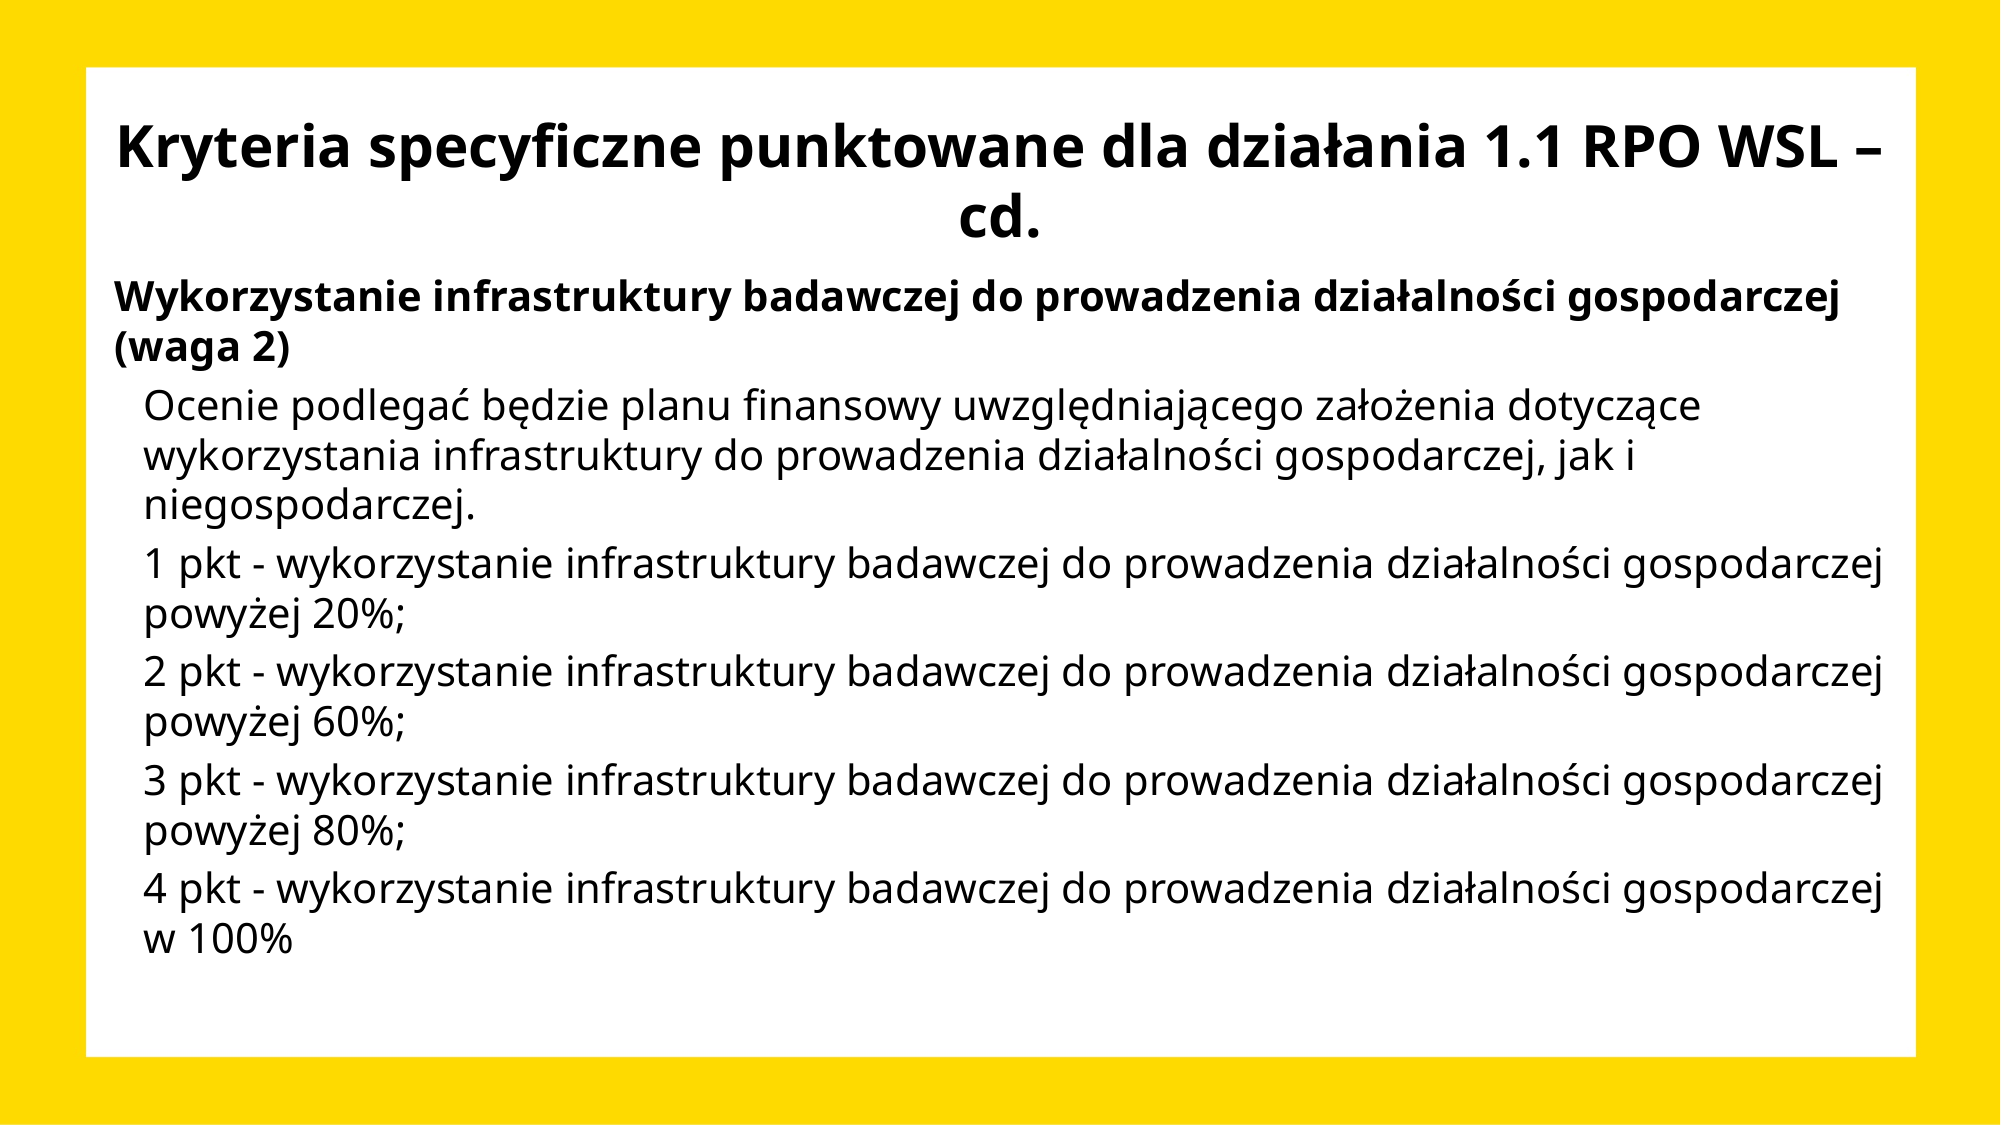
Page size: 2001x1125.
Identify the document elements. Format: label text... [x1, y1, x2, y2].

list Wykorzystanie infrastruktury badawczej do prowadzenia działalności gospodarczej (waga 2) Ocenie podlegać będzie planu finansowy uwzględniającego założenia dotyczące wykorzystania infrastruktury do prowadzenia działalności gospodarczej, jak i niegospodarczej. 1 pkt - wykorzystanie infrastruktury badawczej do prowadzenia działalności gospodarczej powyżej 20%; 2 pkt - wykorzystanie infrastruktury badawczej do prowadzenia działalności gospodarczej powyżej 60%; 3 pkt - wykorzystanie infrastruktury badawczej do prowadzenia działalności gospodarczej powyżej 80%; 4 pkt - wykorzystanie infrastruktury badawczej do prowadzenia działalności gospodarczej w 100% [99, 262, 1900, 1005]
picture [0, 0, 2001, 1125]
title Kryteria specyficzne punktowane dla działania 1.1 RPO WSL – cd. [99, 102, 1900, 233]
